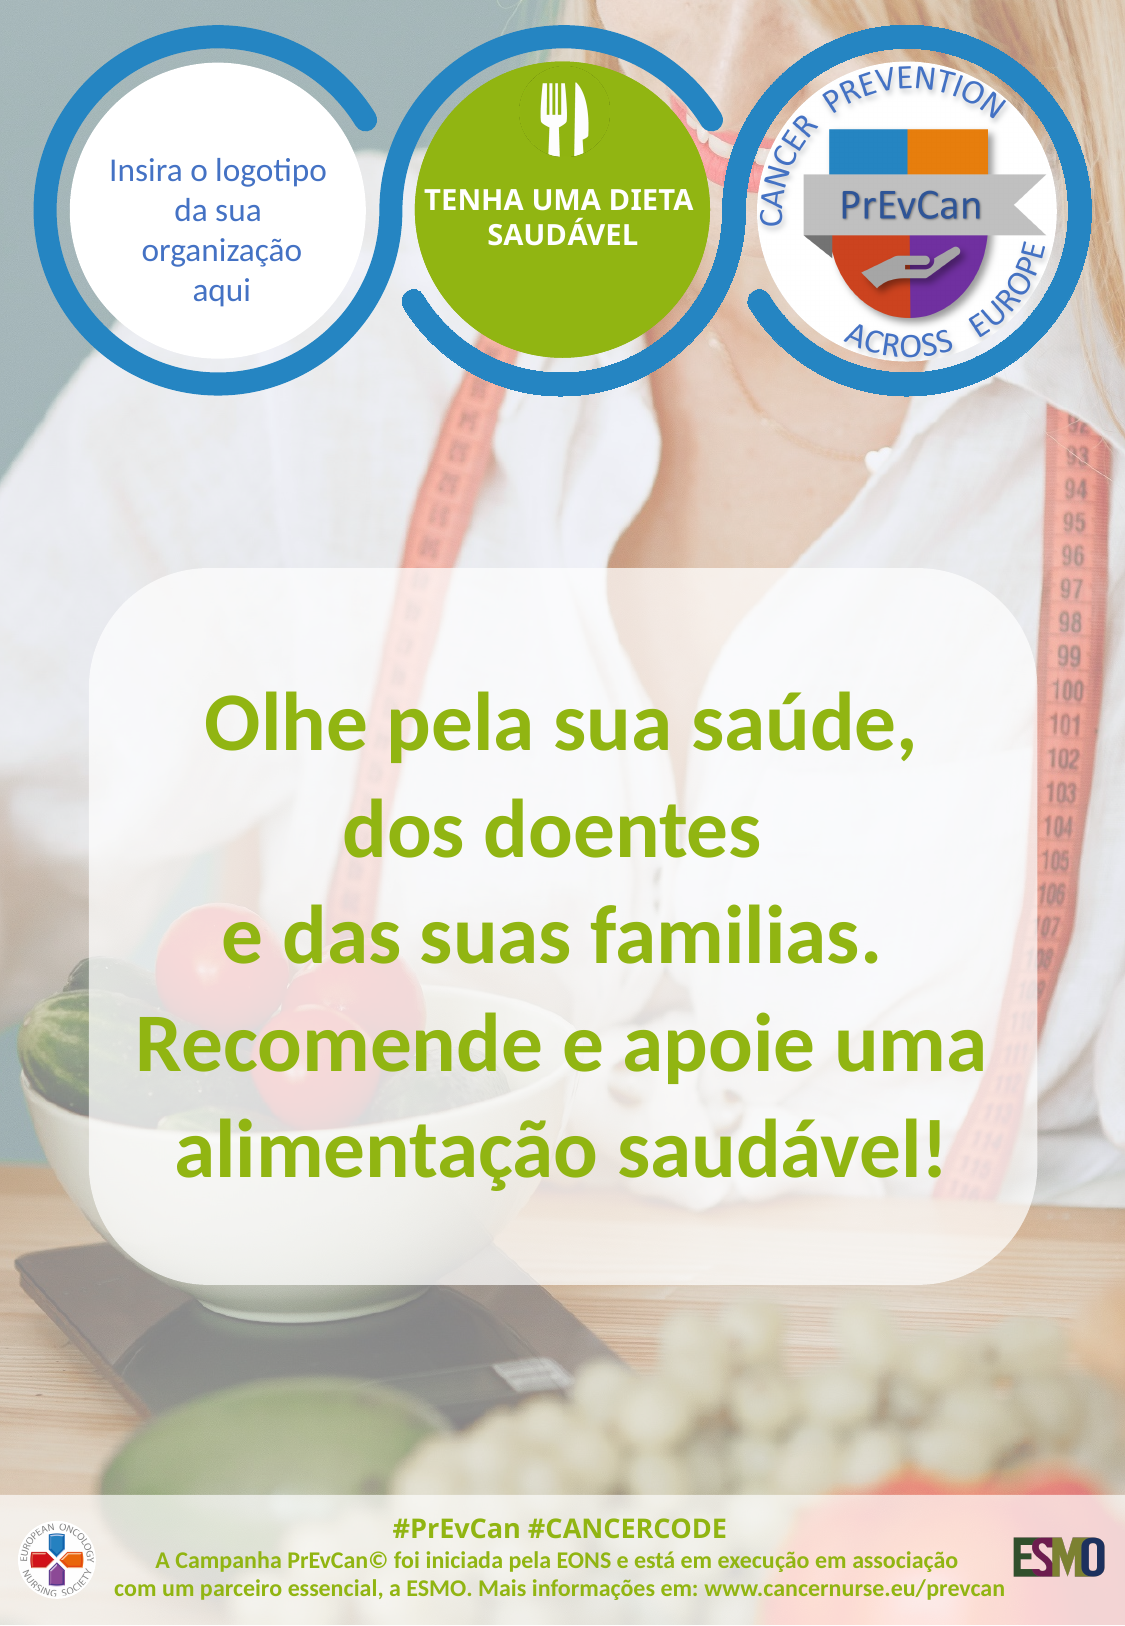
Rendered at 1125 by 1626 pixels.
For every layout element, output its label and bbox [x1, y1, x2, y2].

text_box [0, 0, 1125, 1625]
